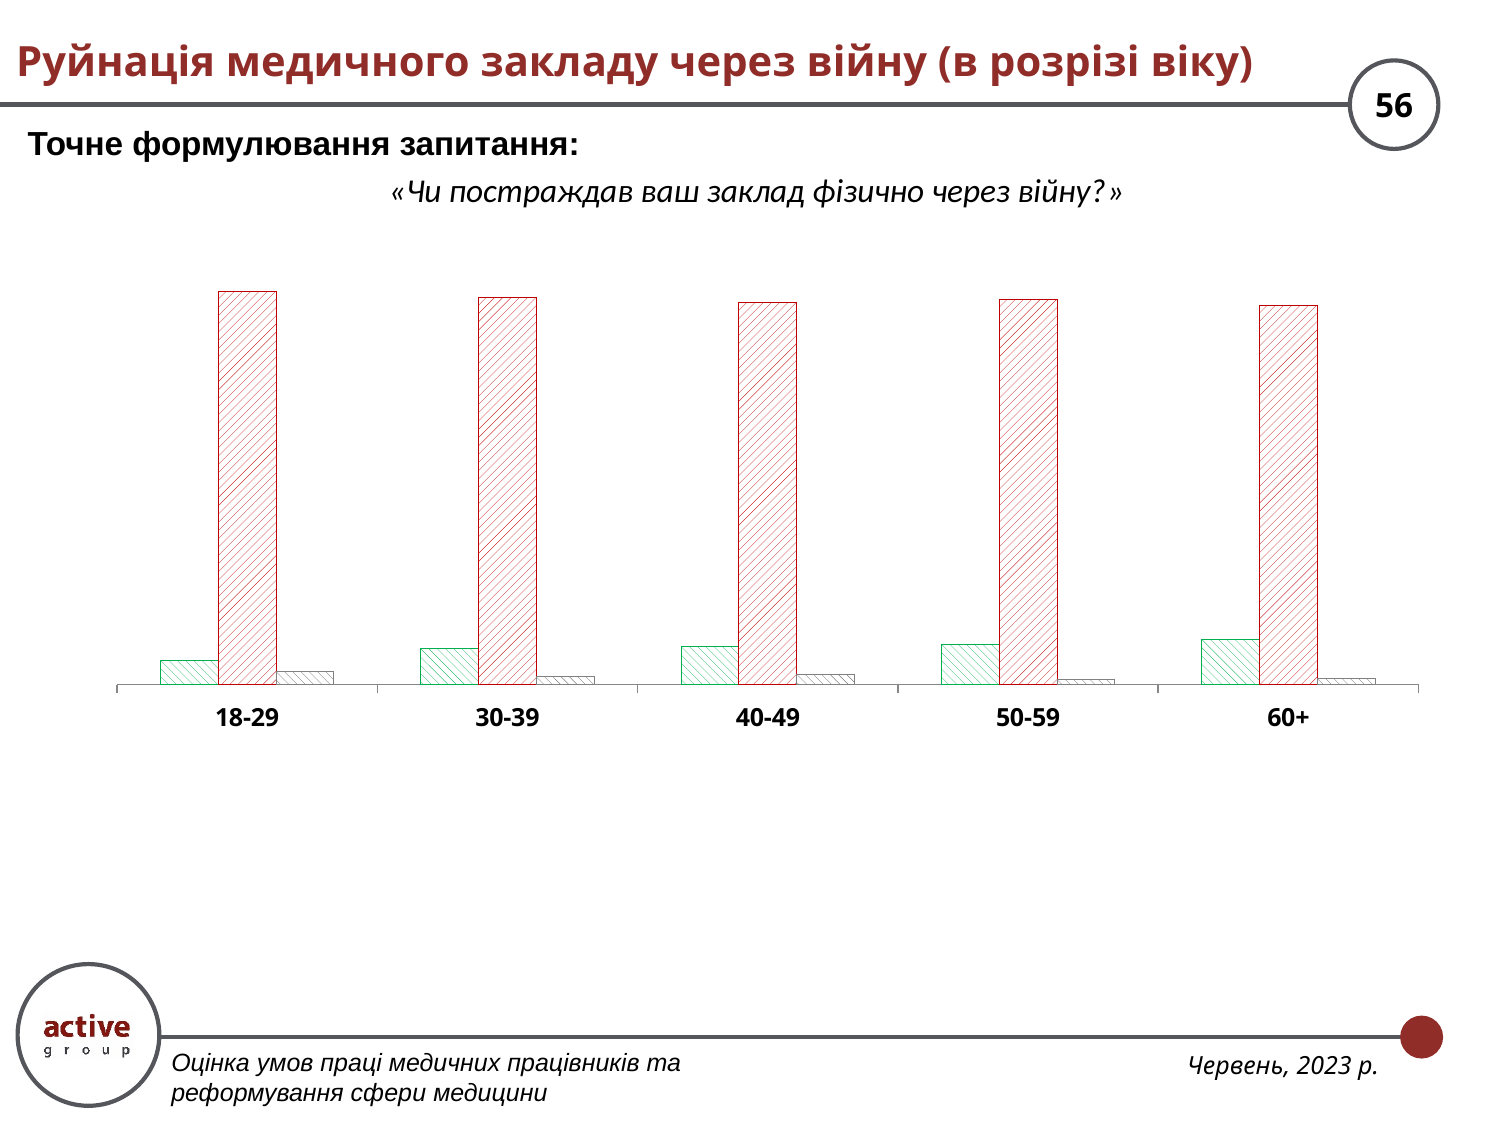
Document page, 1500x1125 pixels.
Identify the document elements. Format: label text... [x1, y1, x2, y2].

picture [42, 1011, 135, 1059]
text_box Точне формулювання запитання: «Чи постраждав ваш заклад фізично через війну?» [12, 106, 1500, 217]
title Руйнація медичного закладу через війну (в розрізі віку) [0, 18, 1337, 100]
chart [12, 218, 1448, 918]
